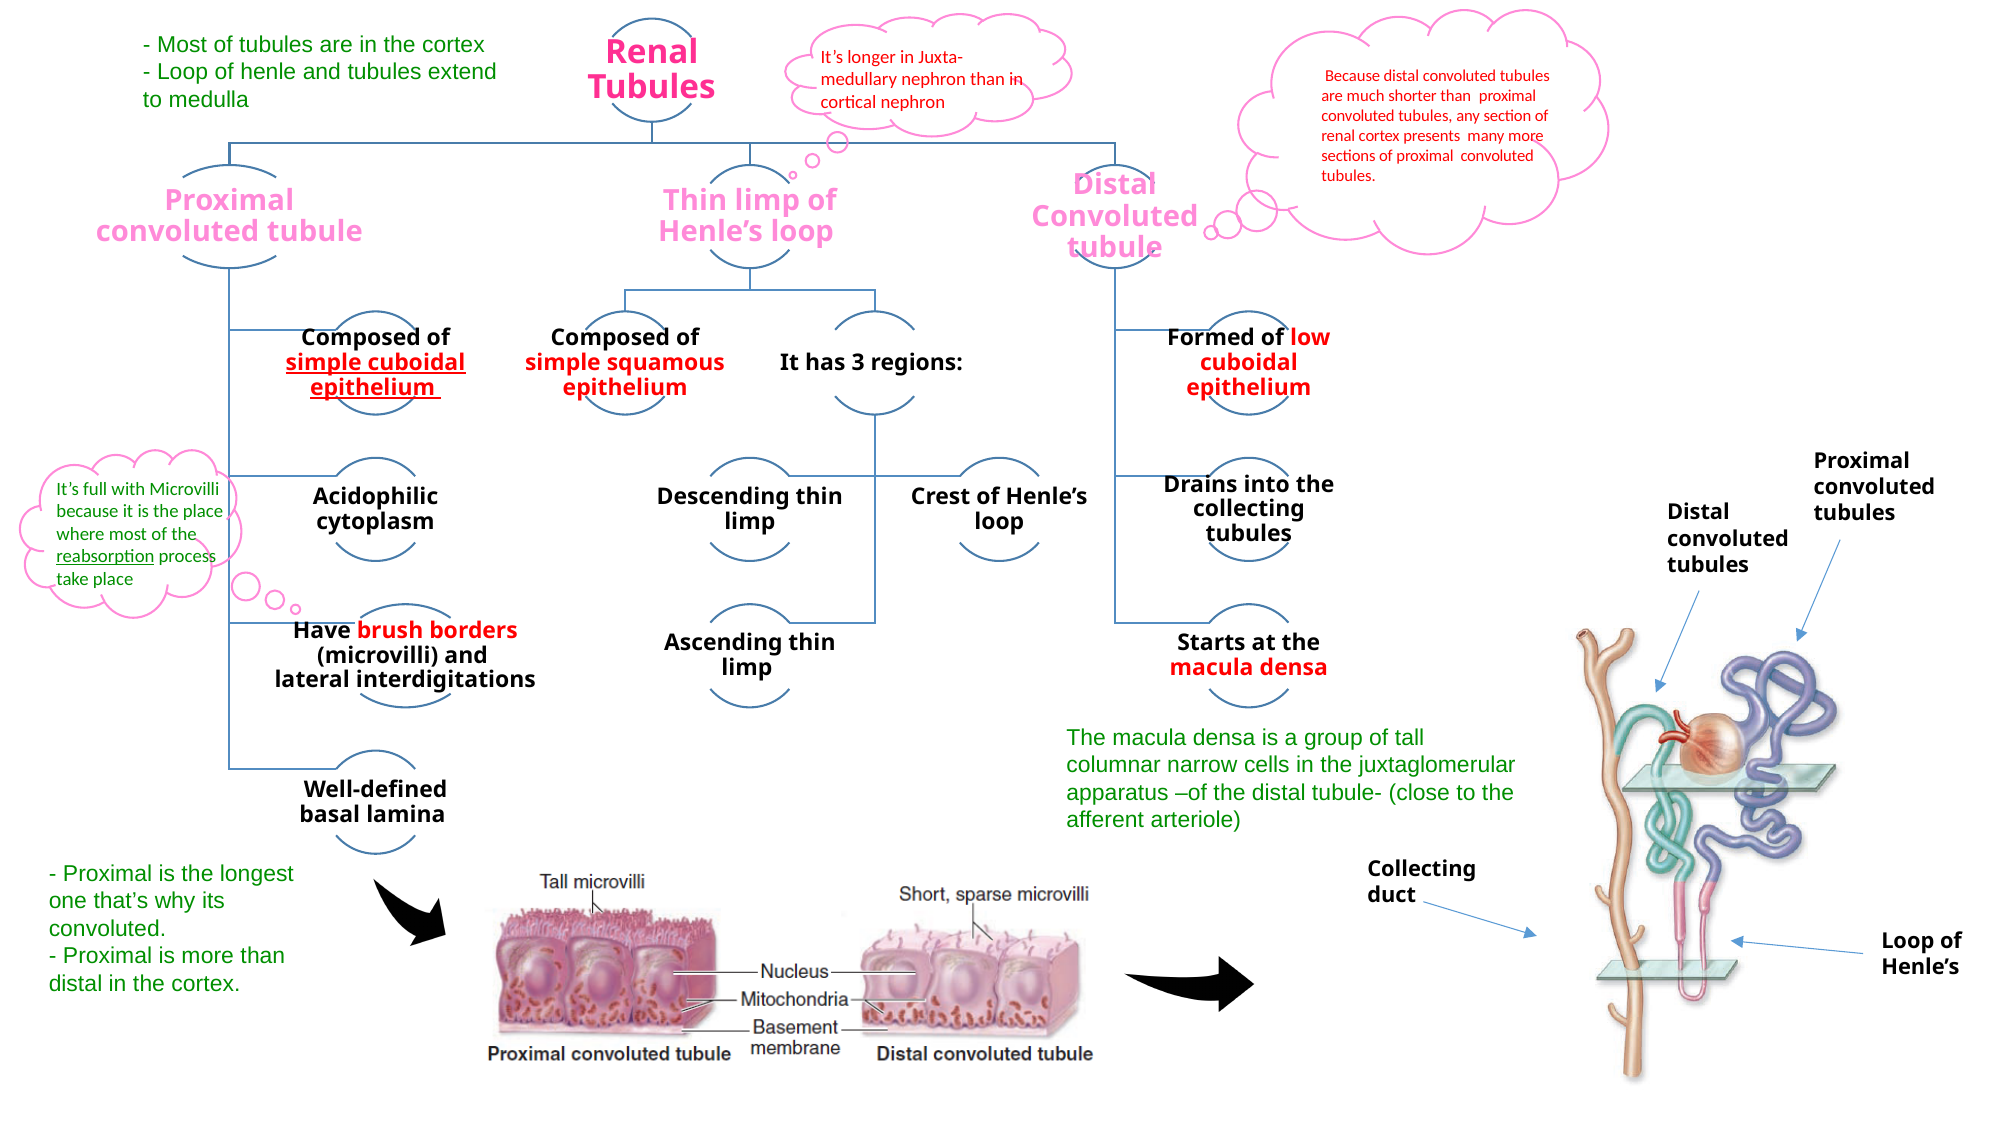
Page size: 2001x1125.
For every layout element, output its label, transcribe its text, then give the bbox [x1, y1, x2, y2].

text_box Collecting duct [1352, 854, 1511, 915]
text_box - Proximal is the longest one that’s why its convoluted. - Proximal is more than distal in the cortex. [33, 854, 333, 1004]
text_box [1438, 9, 1490, 18]
text_box Loop of Henle’s [1883, 919, 2000, 987]
text_box [985, 13, 1030, 18]
text_box Proximal convoluted tubules [1798, 438, 1967, 533]
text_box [1730, 940, 1864, 954]
text_box [939, 13, 981, 18]
text_box [1571, 41, 1610, 177]
picture [484, 853, 1260, 1076]
text_box Distal convoluted tubules [1652, 490, 1811, 585]
picture [336, 854, 477, 984]
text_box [1796, 539, 1841, 642]
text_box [0, 18, 1571, 854]
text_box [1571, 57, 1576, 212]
text_box [1498, 9, 1553, 18]
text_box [1655, 590, 1700, 693]
picture [1528, 603, 1883, 1115]
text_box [1423, 901, 1537, 936]
